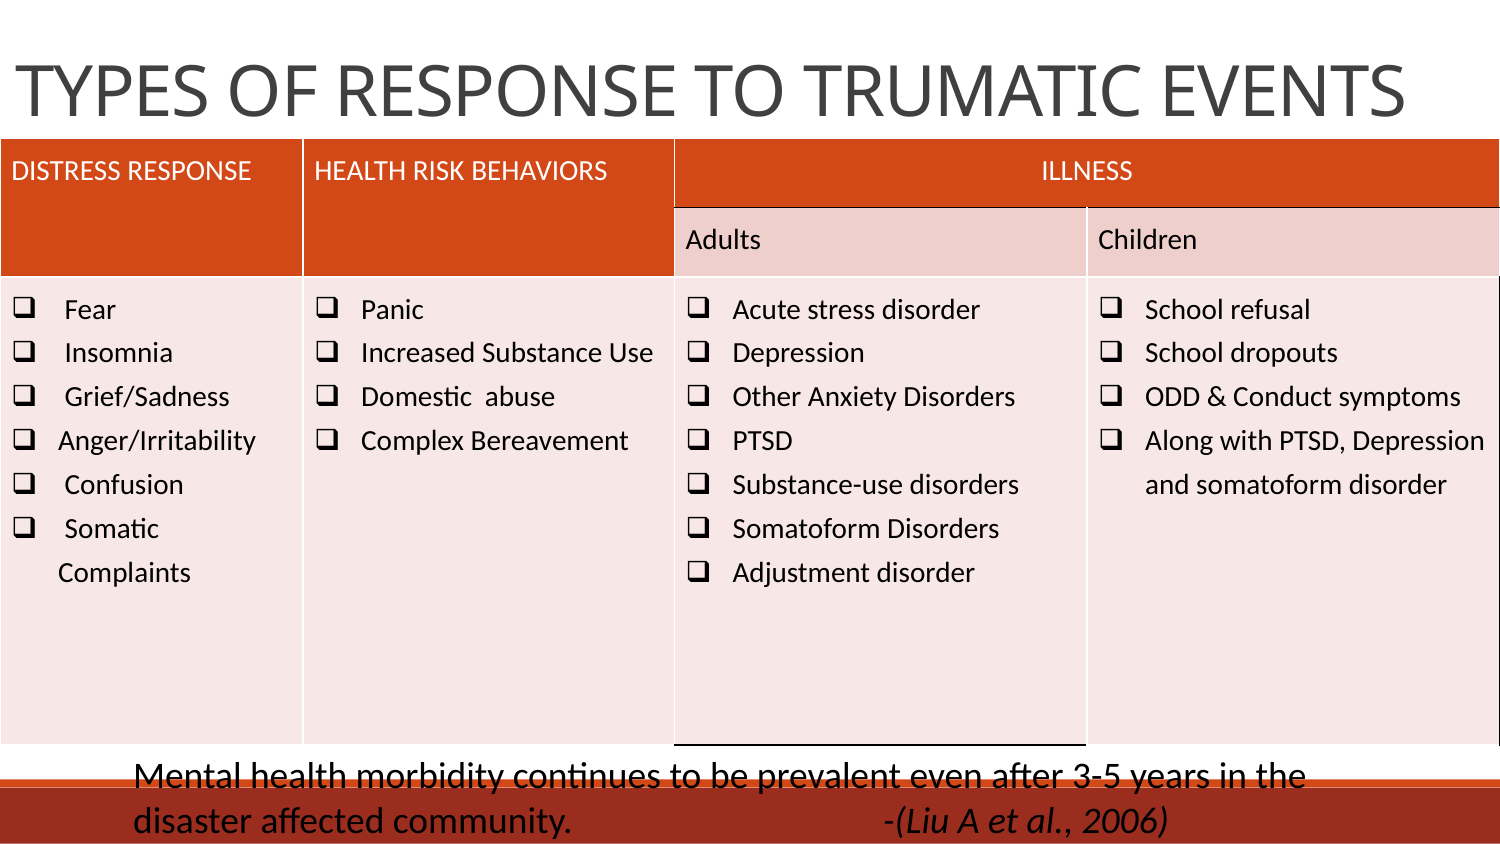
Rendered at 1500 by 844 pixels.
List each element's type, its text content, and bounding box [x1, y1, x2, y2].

table_header HEALTH RISK BEHAVIORS [304, 139, 674, 276]
table_cell Panic Increased Substance Use Domestic abuse Complex Bereavement [304, 278, 674, 744]
table_cell Children [1088, 208, 1499, 276]
table_header DISTRESS RESPONSE [1, 139, 302, 276]
table_cell Fear Insomnia Grief/Sadness Anger/Irritability Confusion Somatic Complaints [1, 278, 302, 744]
table_cell Adults [675, 208, 1086, 276]
text_box Mental health morbidity continues to be prevalent even after 3-5 years in the disaster affected community. -(Liu A et al., 2006) [121, 744, 1377, 844]
table_header ILLNESS [675, 139, 1499, 207]
title TYPES OF RESPONSE TO TRUMATIC EVENTS [0, 0, 1500, 137]
table_cell Acute stress disorder Depression Other Anxiety Disorders PTSD Substance-use disorders Somatoform Disorders Adjustment disorder [675, 278, 1086, 744]
table_cell School refusal School dropouts ODD & Conduct symptoms Along with PTSD, Depression and somatoform disorder [1088, 278, 1499, 744]
